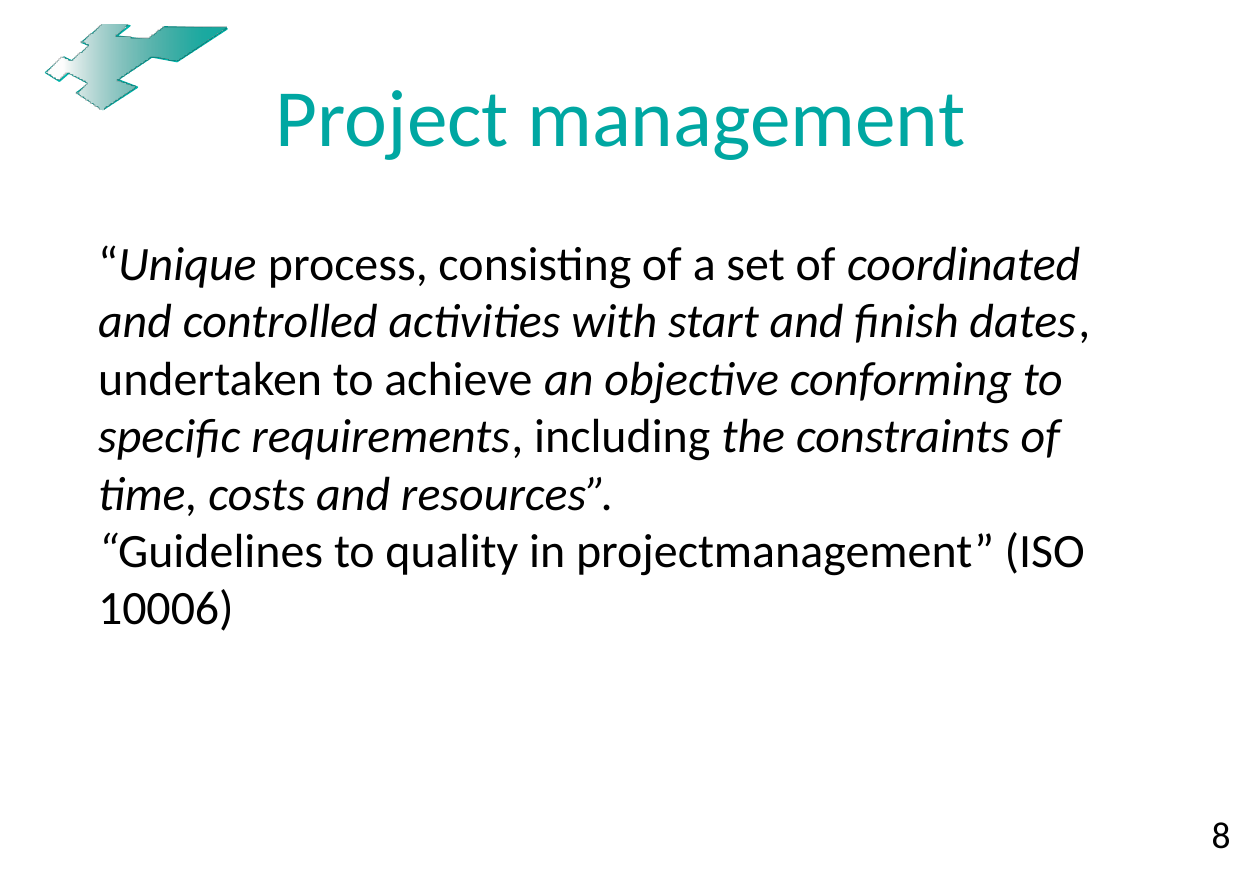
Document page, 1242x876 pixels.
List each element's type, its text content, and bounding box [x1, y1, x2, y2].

slide_number 8 [1199, 805, 1242, 864]
title Project management [93, 59, 1149, 243]
list “Unique process, consisting of a set of coordinated and controlled activities with start and finish dates, undertaken to achieve an objective conforming to specific requirements, including the constraints of time, costs and resources”. “Guidelines to quality in projectmanagement” (ISO 10006) [83, 225, 1139, 750]
picture [45, 24, 227, 110]
